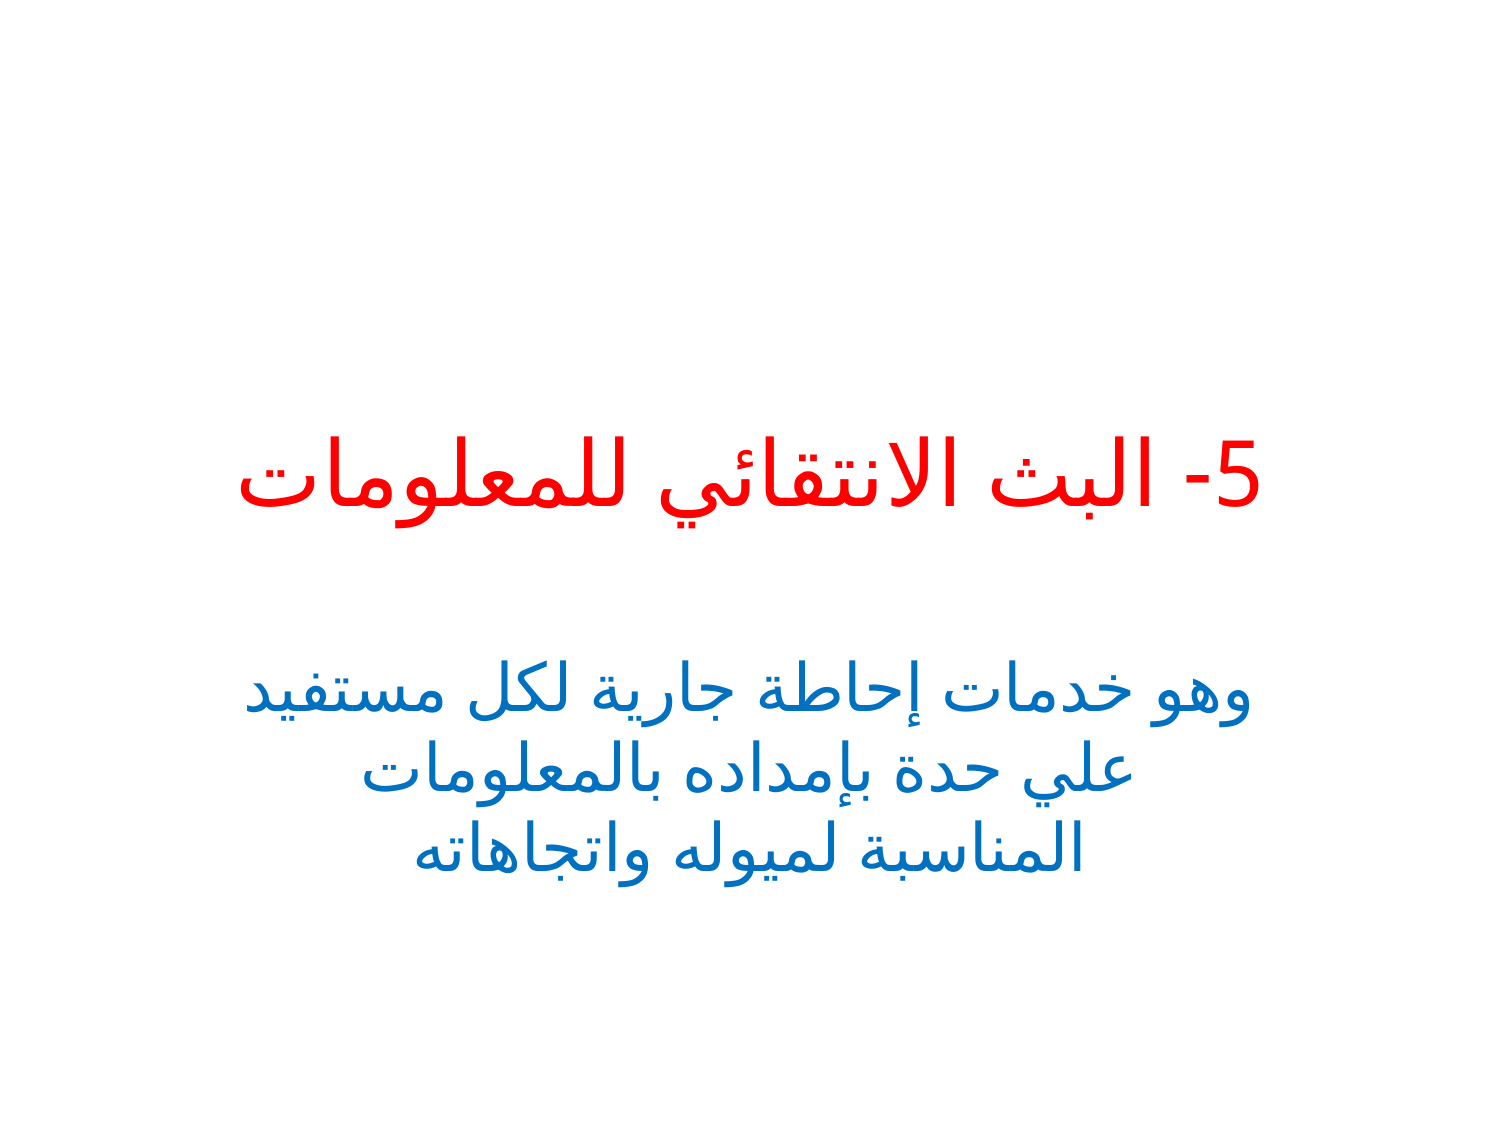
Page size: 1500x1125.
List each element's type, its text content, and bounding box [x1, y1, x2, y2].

title 5- البث الانتقائي للمعلومات [112, 349, 1388, 591]
subtitle وهو خدمات إحاطة جارية لكل مستفيد علي حدة بإمداده بالمعلومات المناسبة لميوله واتجاهاته [225, 637, 1275, 925]
